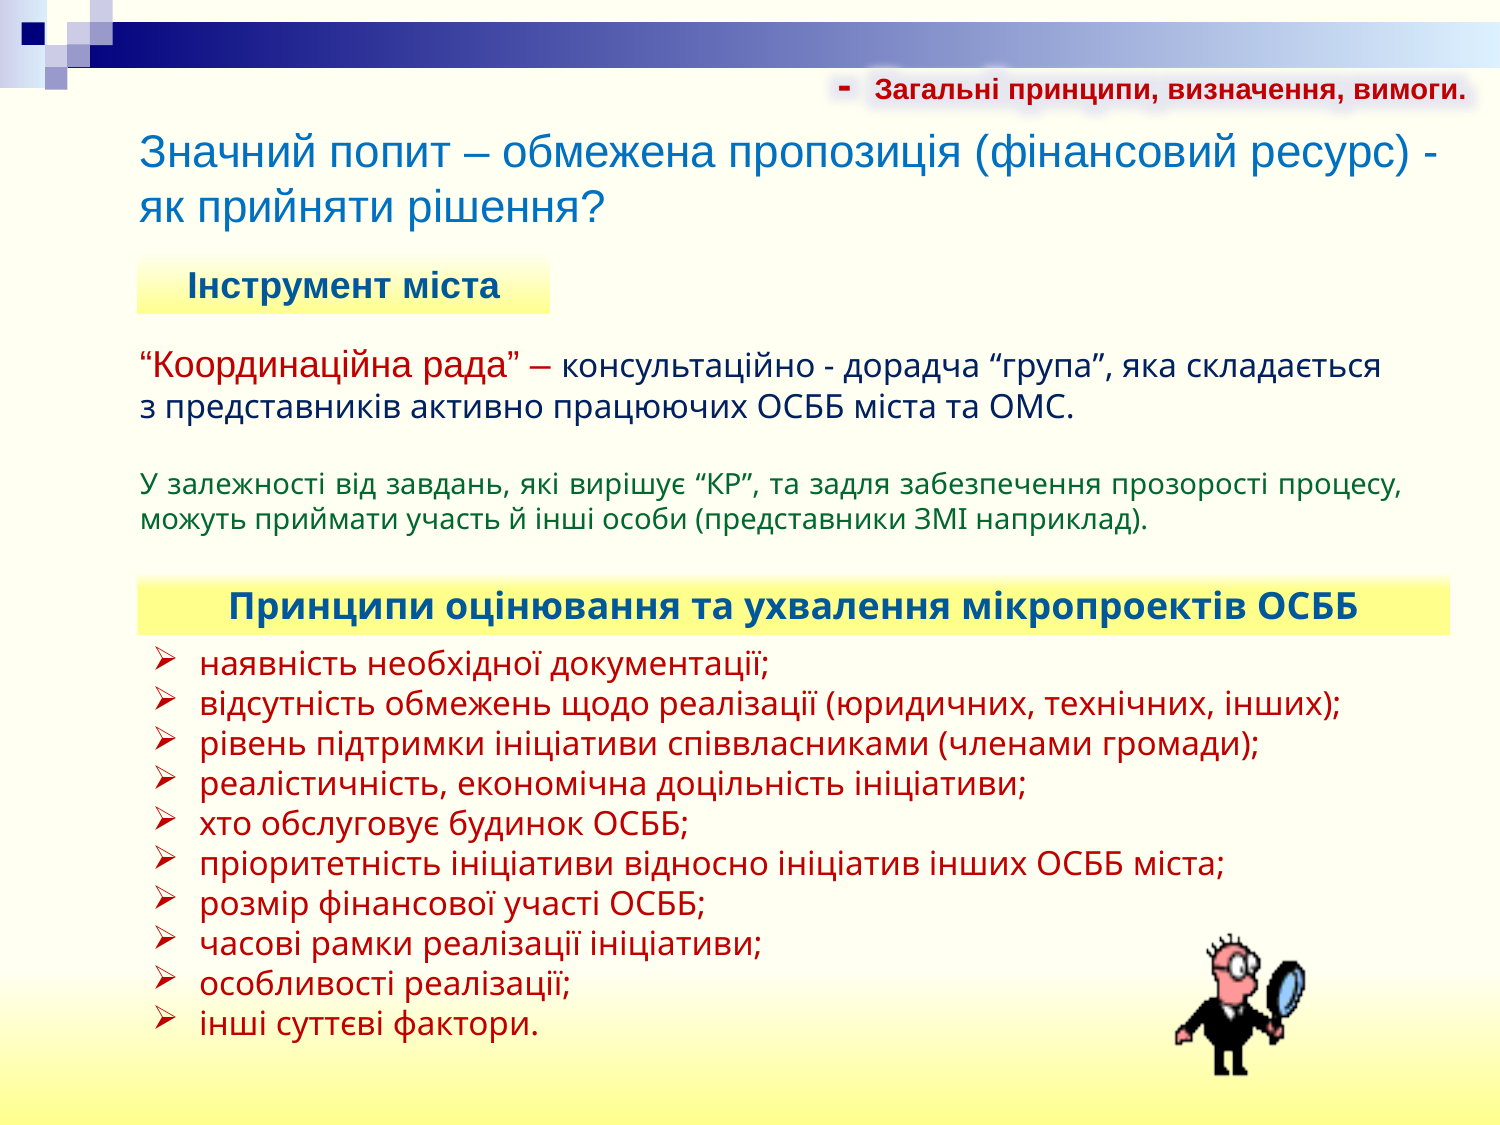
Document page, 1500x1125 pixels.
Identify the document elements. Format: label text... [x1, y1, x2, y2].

text_box Інструмент міста [137, 254, 550, 314]
picture [1173, 922, 1335, 1090]
text_box Значний попит – обмежена пропозиція (фінансовий ресурс) - як прийняти рішення? [124, 114, 1475, 239]
text_box - Загальні принципи, визначення, вимоги. [837, 50, 1475, 150]
text_box Принципи оцінювання та ухвалення мікропроектів ОСББ [137, 574, 1450, 635]
text_box “Координаційна рада” – консультаційно - дорадча “група”, яка складається з представників активно працюючих ОСББ міста та ОМС. У залежності від завдань, які вирішує “КР”, та задля забезпечення прозорості процесу, можуть приймати участь й інші особи (представники ЗМІ наприклад). [124, 332, 1418, 543]
text_box наявність необхідної документації; відсутність обмежень щодо реалізації (юридичних, технічних, інших); рівень підтримки ініціативи співвласниками (членами громади); реалістичність, економічна доцільність ініціативи; хто обслуговує будинок ОСББ; пріоритетність ініціативи відносно ініціатив інших ОСББ міста; розмір фінансової участі ОСББ; часові рамки реалізації ініціативи; особливості реалізації; інші суттєві фактори. [137, 635, 1450, 1049]
